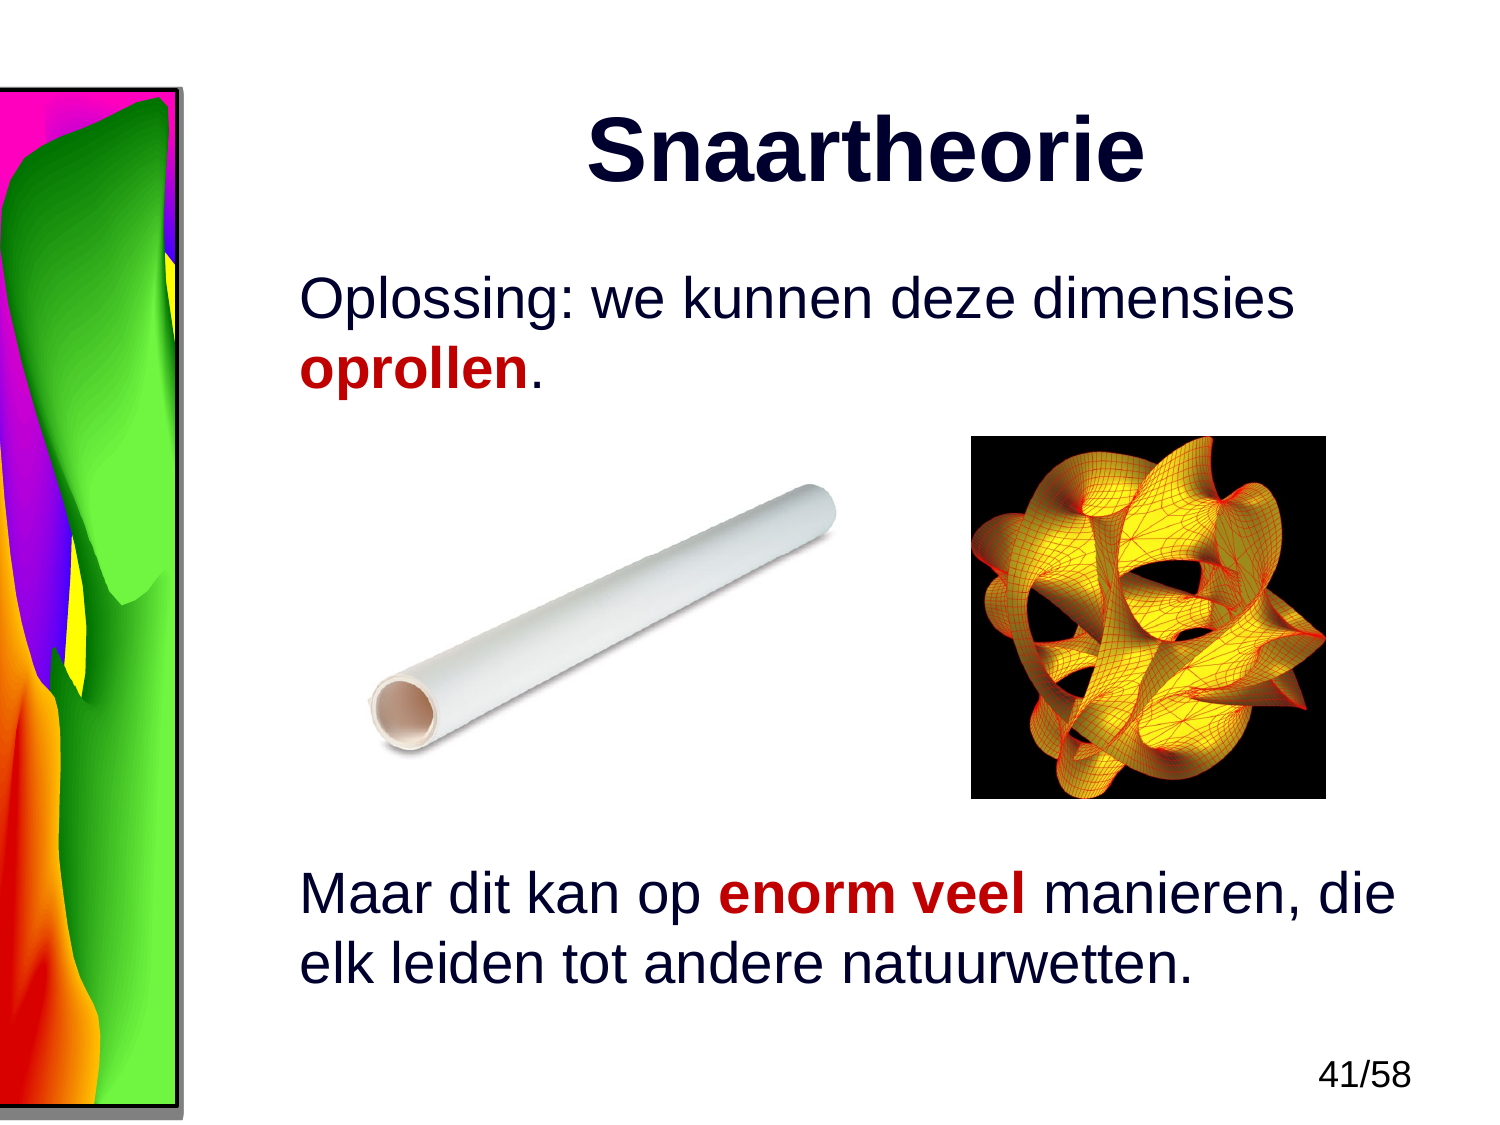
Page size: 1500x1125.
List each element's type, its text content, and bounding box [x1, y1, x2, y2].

title Snaartheorie [291, 38, 1443, 252]
picture [358, 473, 846, 777]
list Oplossing: we kunnen deze dimensies oprollen. Maar dit kan op enorm veel manieren, die elk leiden tot andere natuurwetten. [284, 252, 1452, 1041]
picture [971, 436, 1327, 799]
